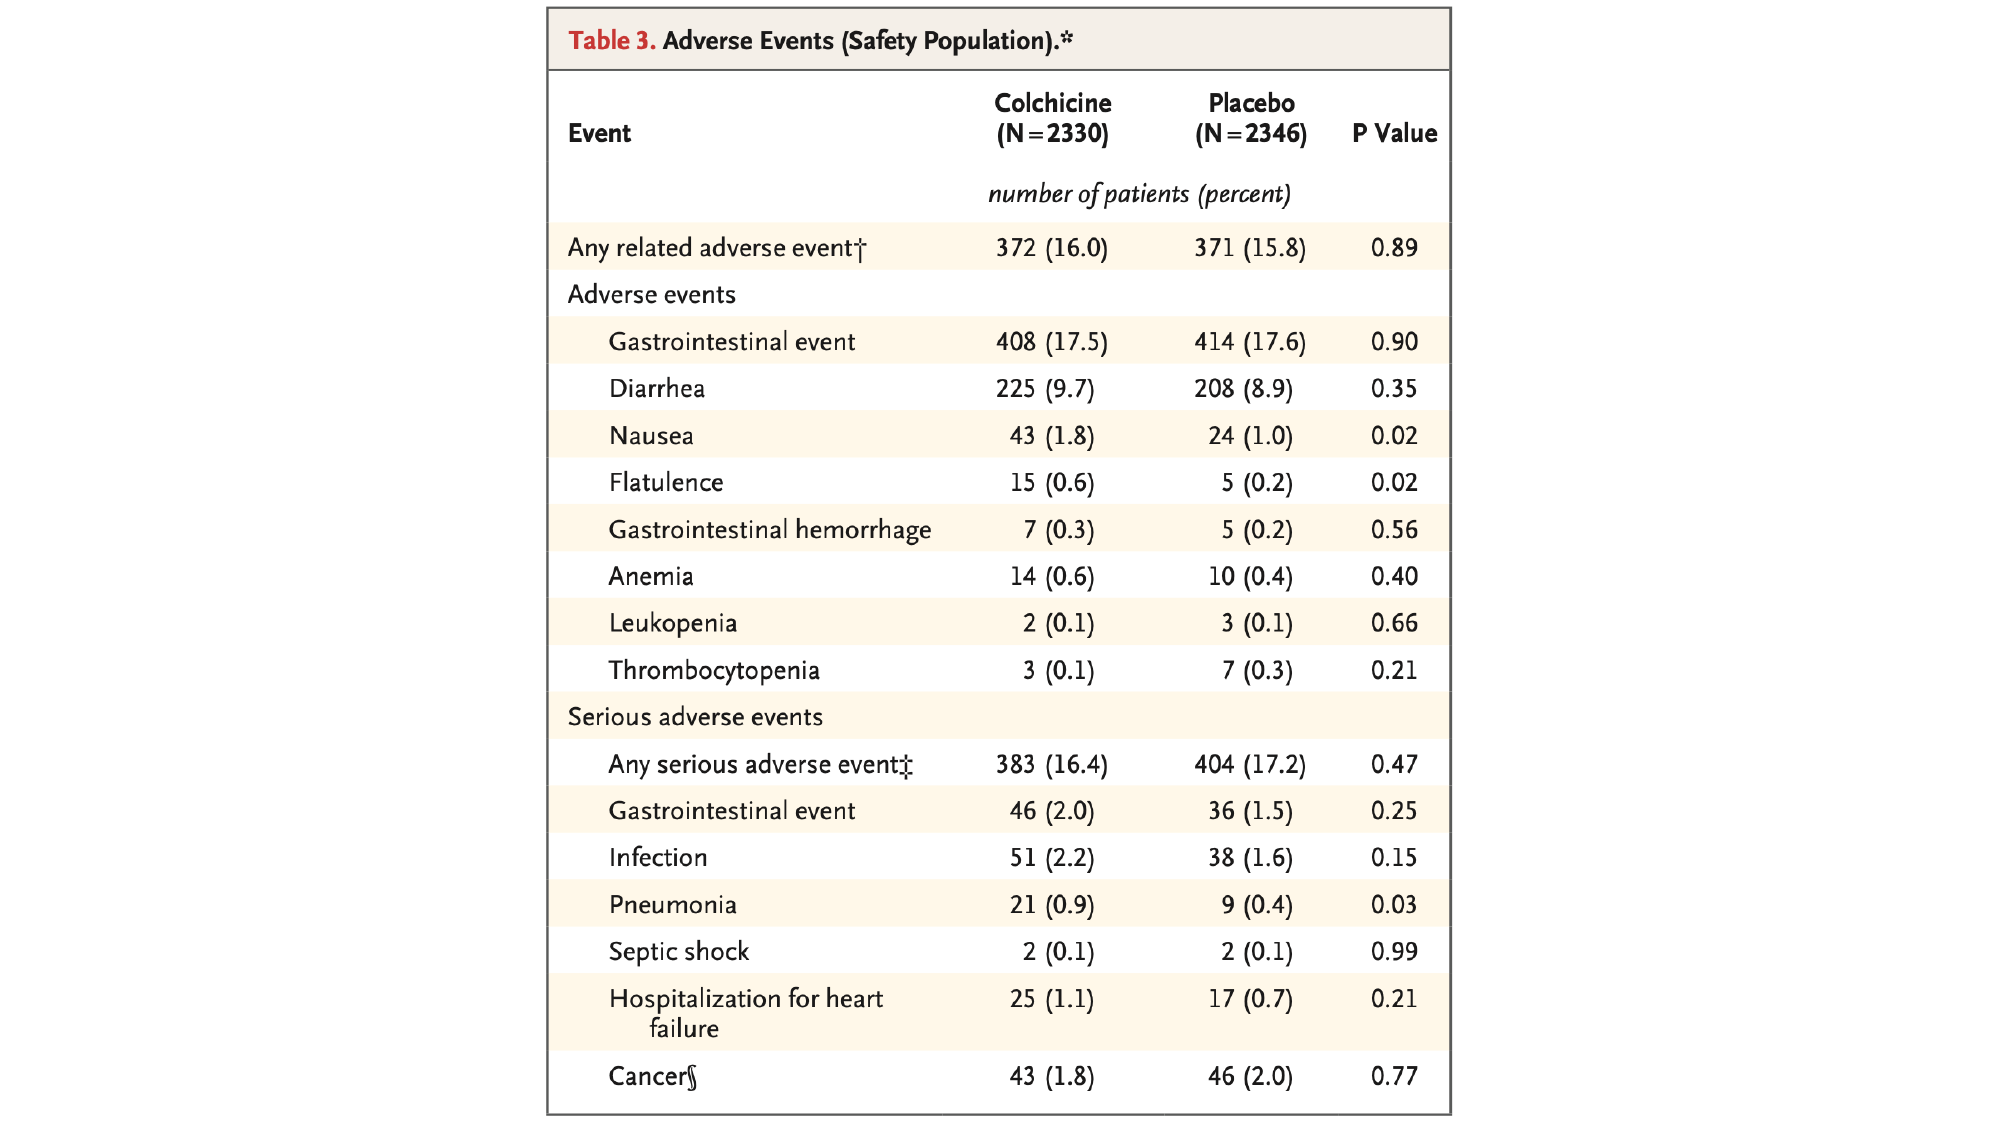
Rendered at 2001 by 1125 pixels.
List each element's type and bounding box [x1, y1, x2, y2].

picture [539, 0, 1458, 1125]
